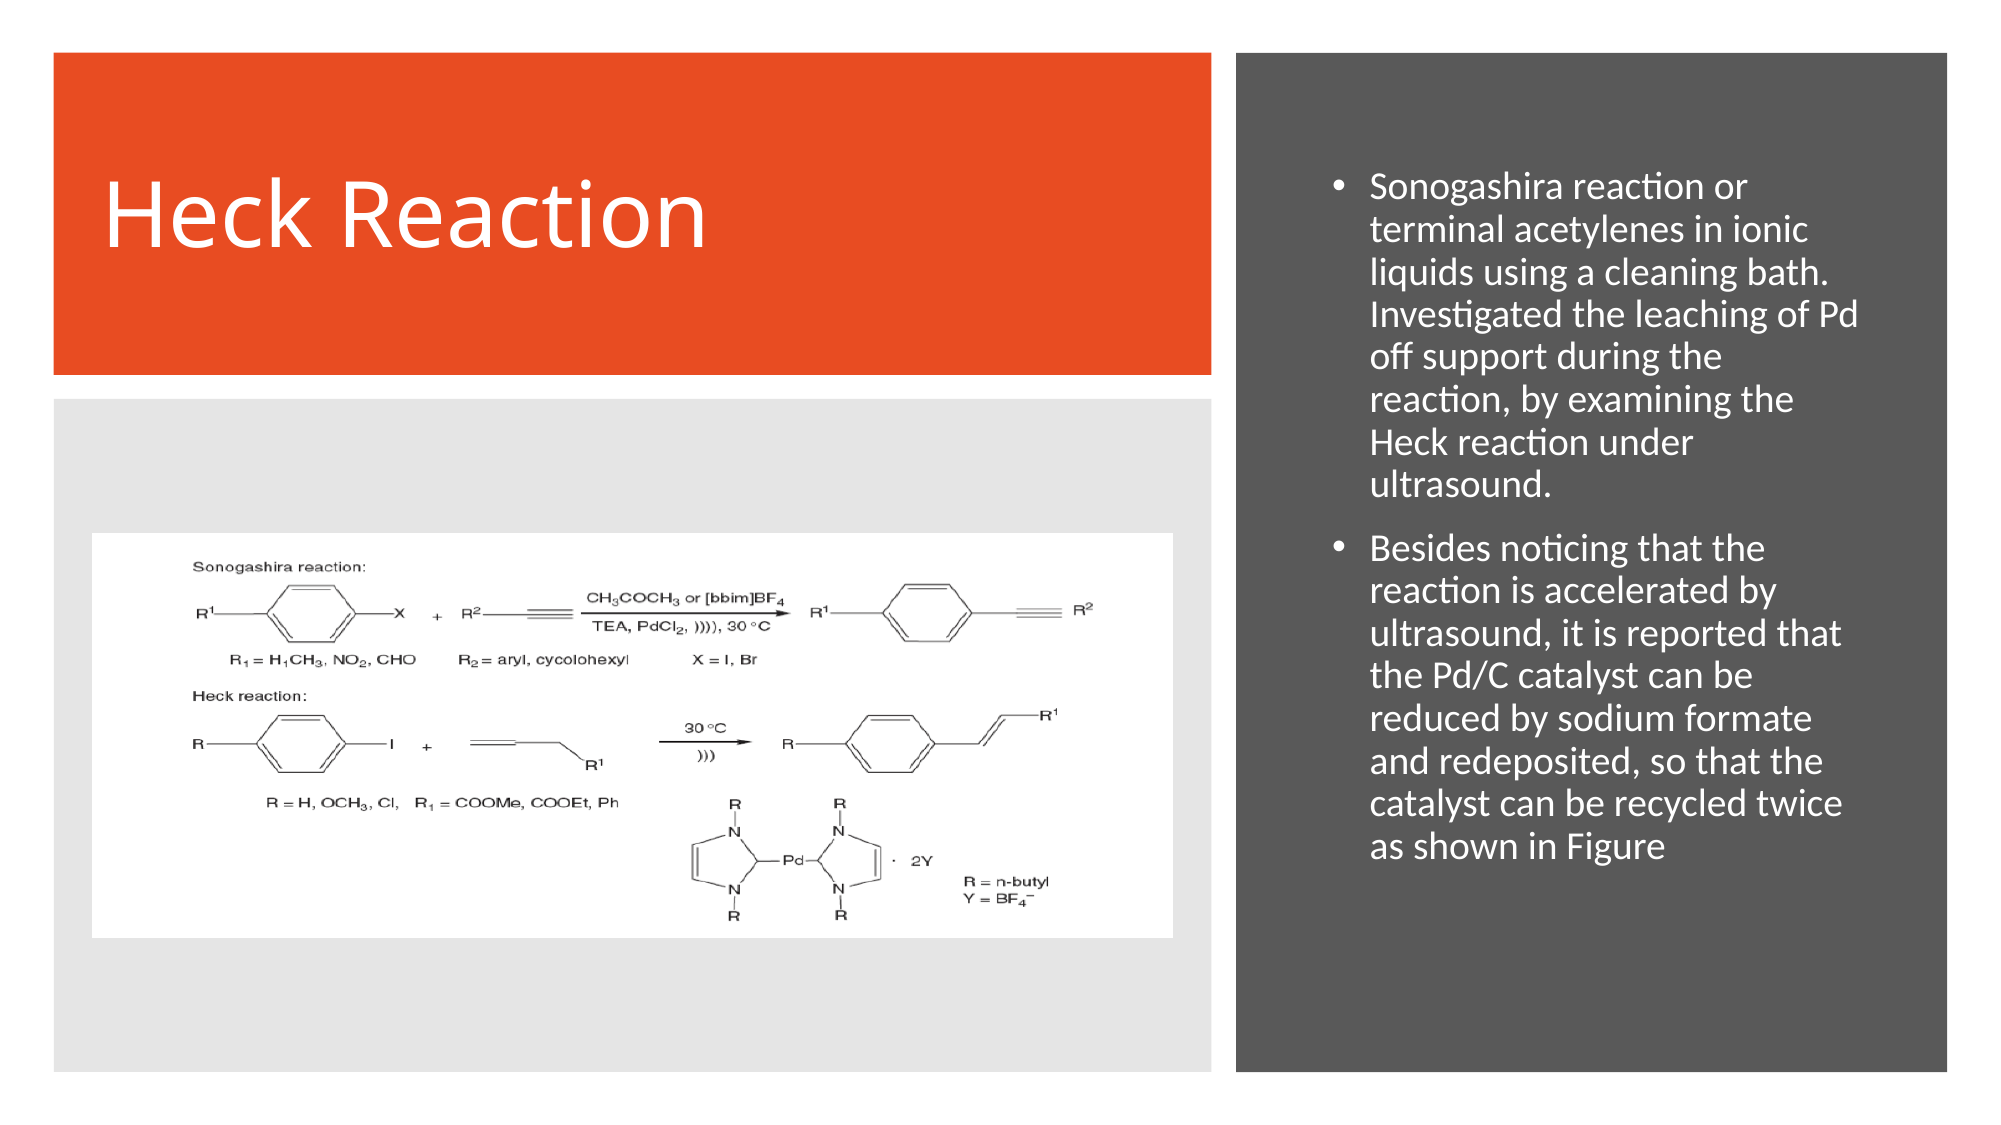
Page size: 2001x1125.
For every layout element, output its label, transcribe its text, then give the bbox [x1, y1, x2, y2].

text_box [53, 398, 1212, 1073]
text_box [1235, 52, 1948, 1073]
text_box [53, 52, 1212, 376]
list Sonogashira reaction or terminal acetylenes in ionic liquids using a cleaning bath. Investigated the leaching of Pd off support during the reaction, by examining the Heck reaction under ultrasound. Besides noticing that the reaction is accelerated by ultrasound, it is reported that the Pd/C catalyst can be reduced by sodium formate and redeposited, so that the catalyst can be recycled twice as shown in Figure [1317, 150, 1879, 947]
title Heck Reaction [85, 84, 1168, 352]
picture [92, 533, 1173, 938]
